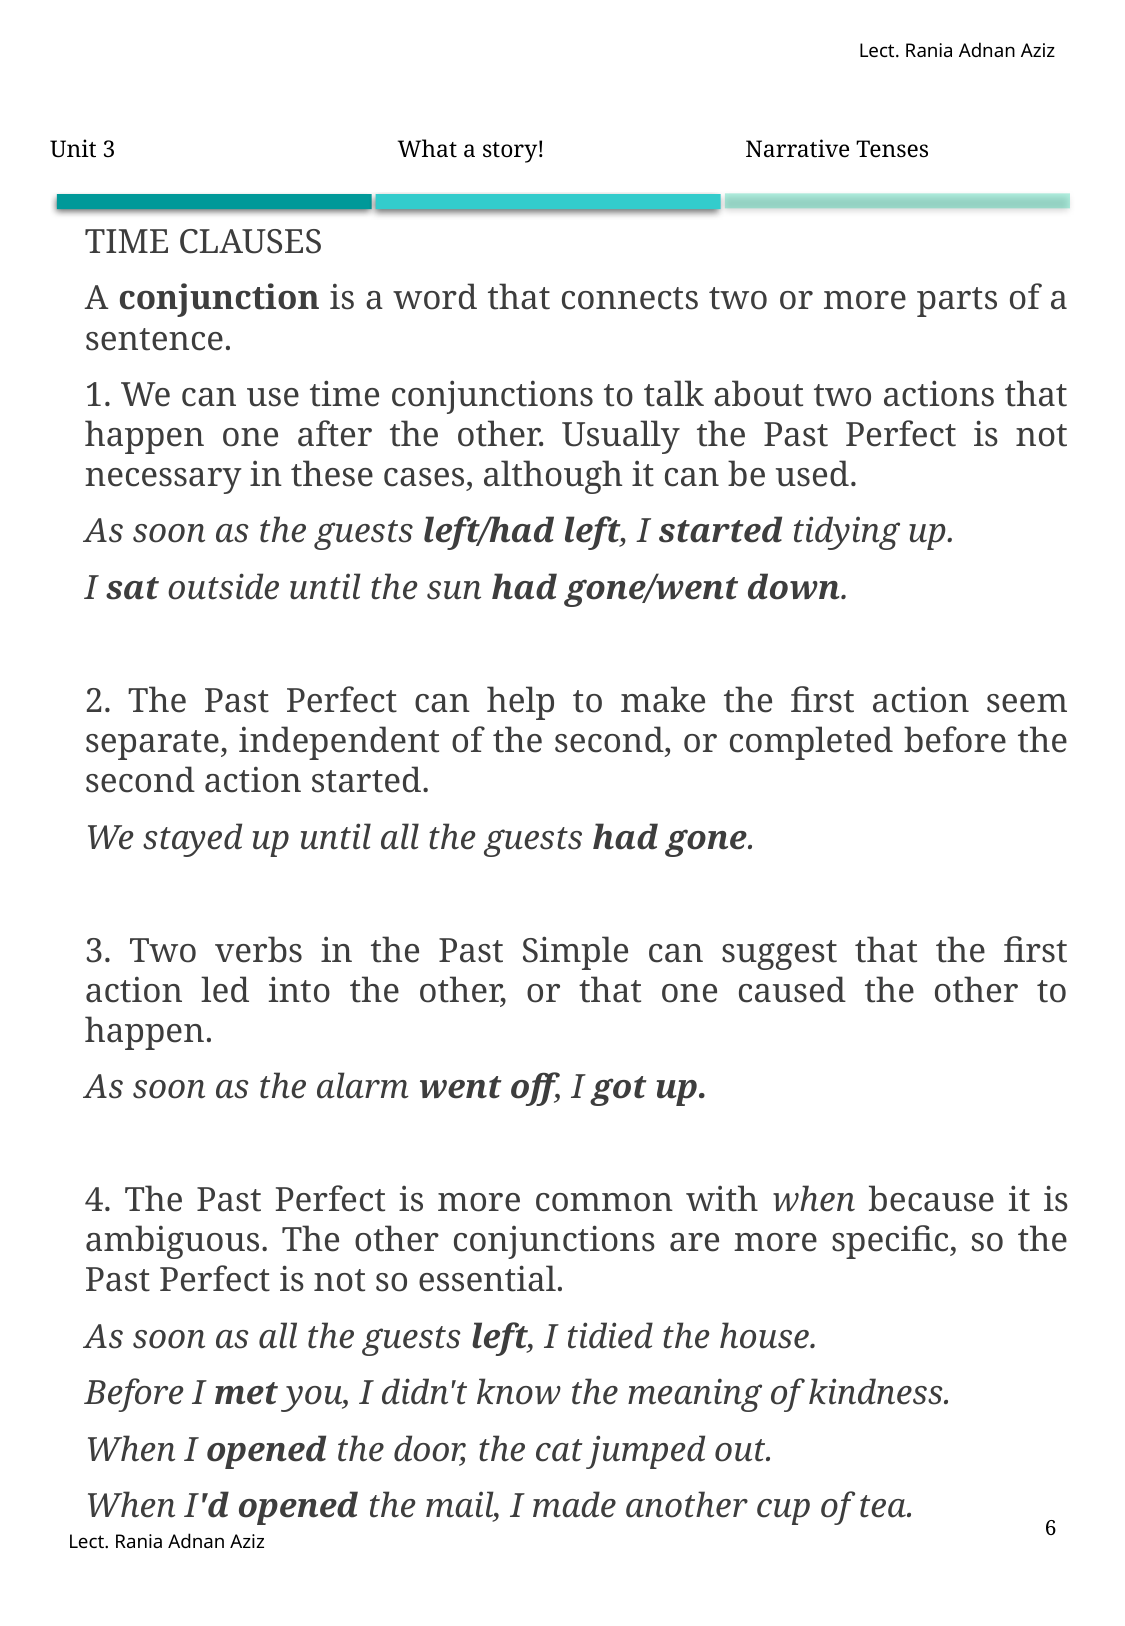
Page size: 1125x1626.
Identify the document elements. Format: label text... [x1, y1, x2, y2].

list Time clauses A conjunction is a word that connects two or more parts of a sentence. 1. We can use time conjunctions to talk about two actions that happen one after the other. Usually the Past Perfect is not necessary in these cases, although it can be used. As soon as the guests left/had left, I started tidying up. I sat outside until the sun had gone/went down. 2. The Past Perfect can help to make the first action seem separate, independent of the second, or completed before the second action started. We stayed up until all the guests had gone. 3. Two verbs in the Past Simple can suggest that the first action led into the other, or that one caused the other to happen. As soon as the alarm went off, I got up. 4. The Past Perfect is more common with when because it is ambiguous. The other conjunctions are more specific, so the Past Perfect is not so essential. As soon as all the guests left, I tidied the house. Before I met you, I didn't know the meaning of kindness. When I opened the door, the cat jumped out. When I'd opened the mail, I made another cup of tea. [70, 212, 1085, 1486]
slide_number 6 [974, 1485, 1072, 1572]
table_header Narrative Tenses [737, 129, 1084, 199]
table_header What a story! [389, 129, 737, 199]
table_header Unit 3 [42, 129, 389, 199]
